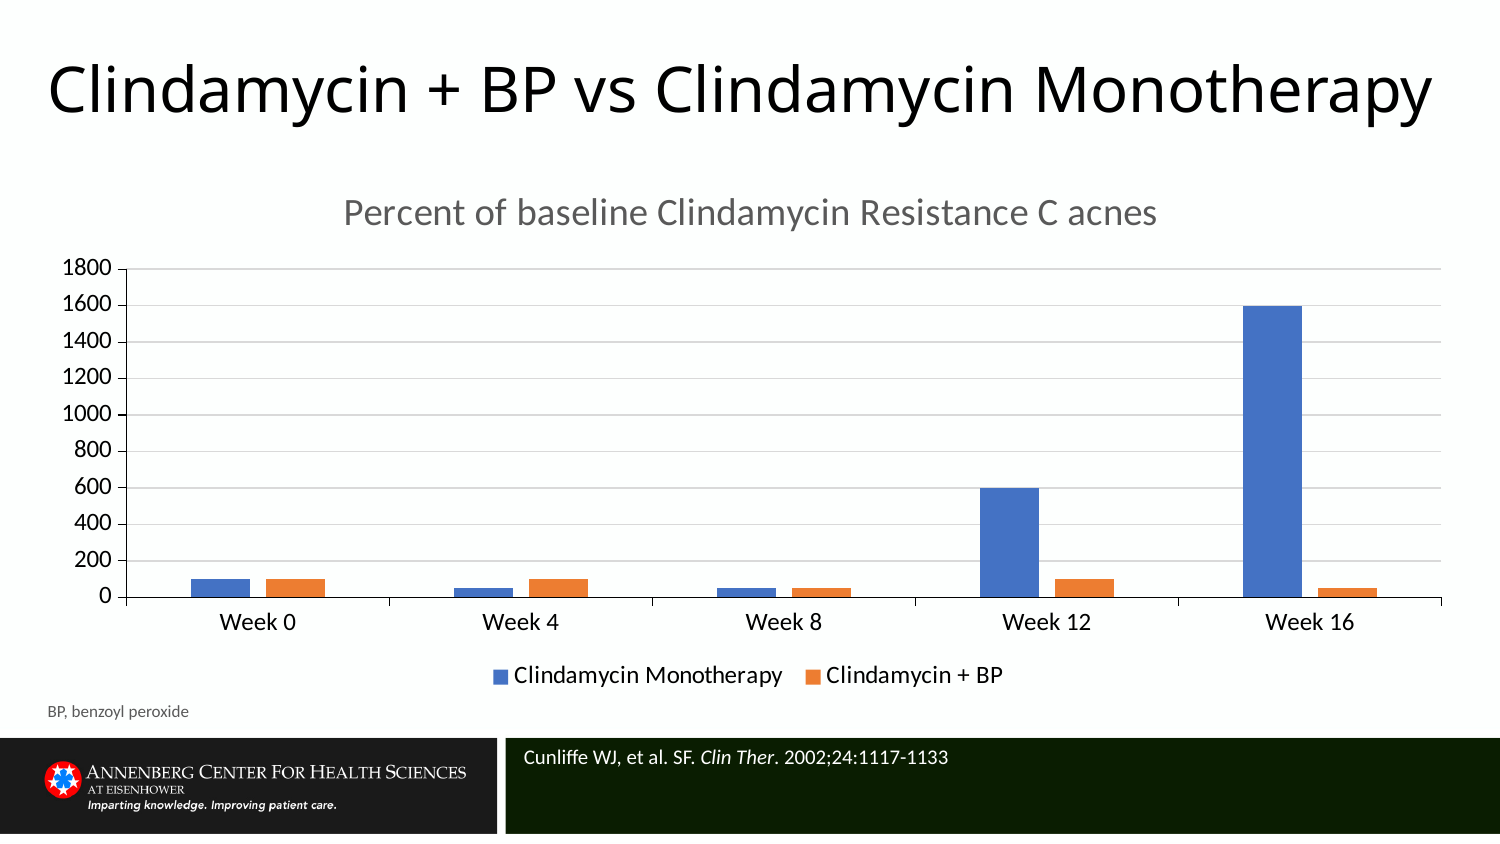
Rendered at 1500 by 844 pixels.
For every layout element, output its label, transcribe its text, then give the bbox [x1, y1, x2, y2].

list BP, benzoyl peroxide [32, 696, 1470, 729]
picture [0, 0, 1500, 844]
title Clindamycin + BP vs Clindamycin Monotherapy [32, 21, 1470, 163]
chart [32, 165, 1471, 696]
list Cunliffe WJ, et al. SF. Clin Ther. 2002;24:1117-1133 [509, 739, 1470, 830]
